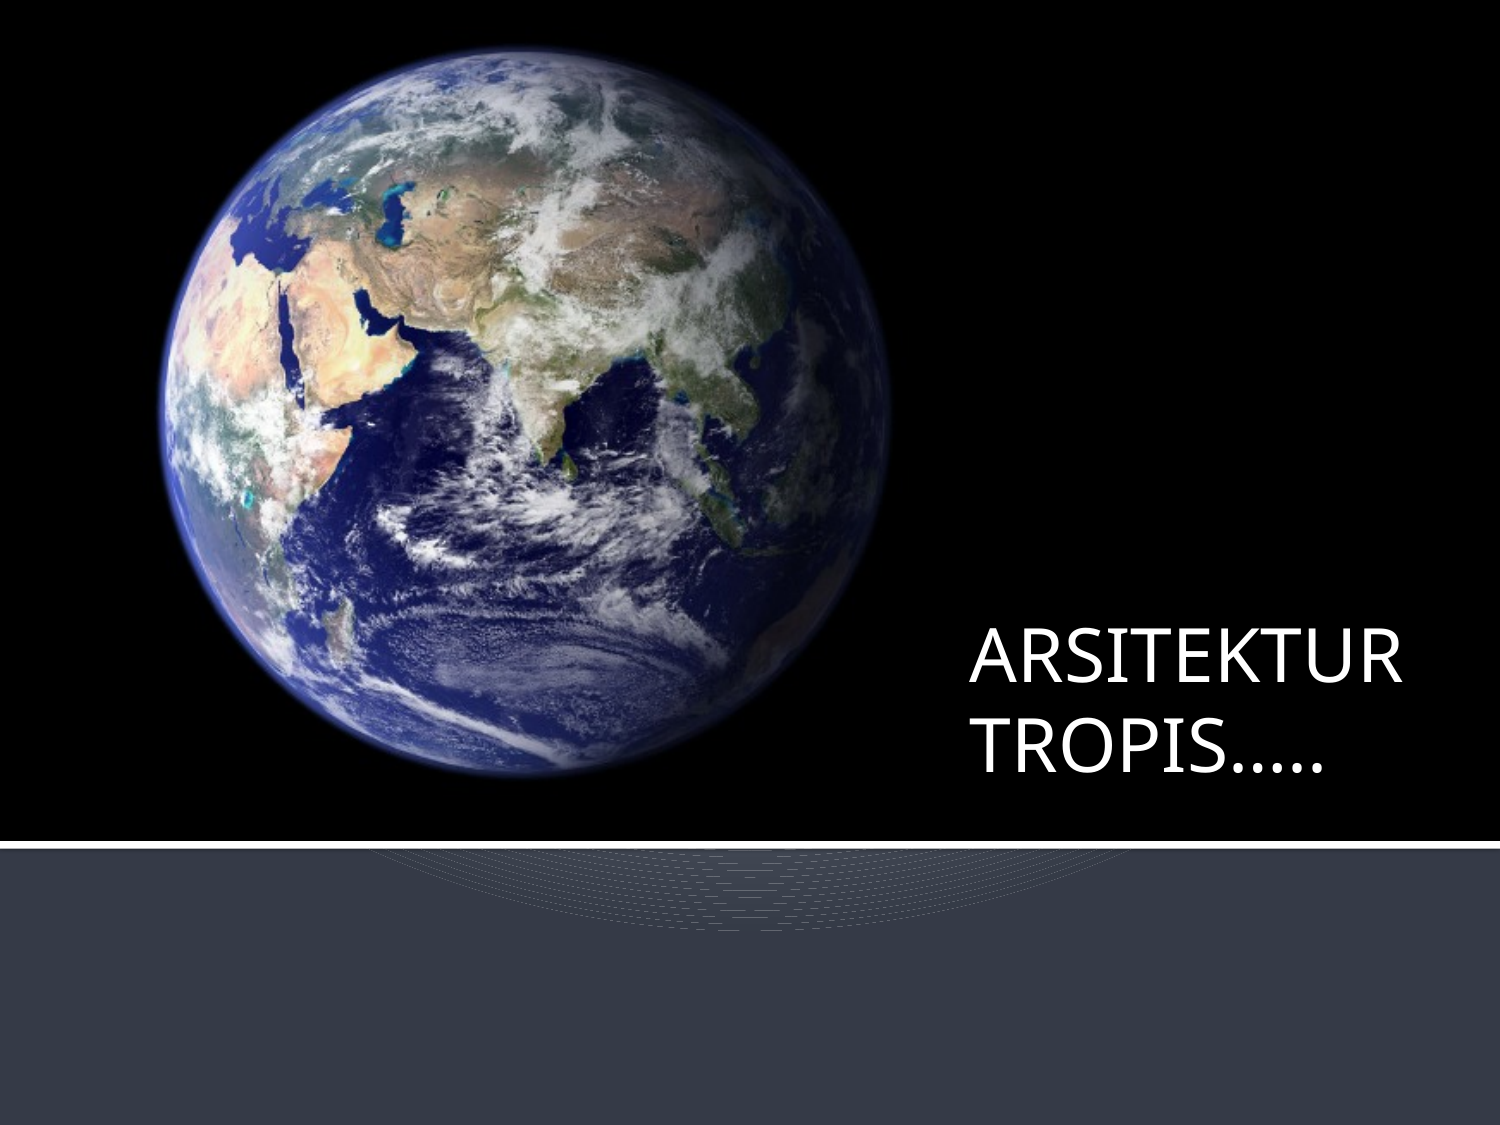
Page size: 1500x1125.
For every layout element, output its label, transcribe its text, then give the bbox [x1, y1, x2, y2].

picture [112, 0, 938, 825]
subtitle ARSITEKTUR TROPIS….. [950, 450, 1425, 788]
